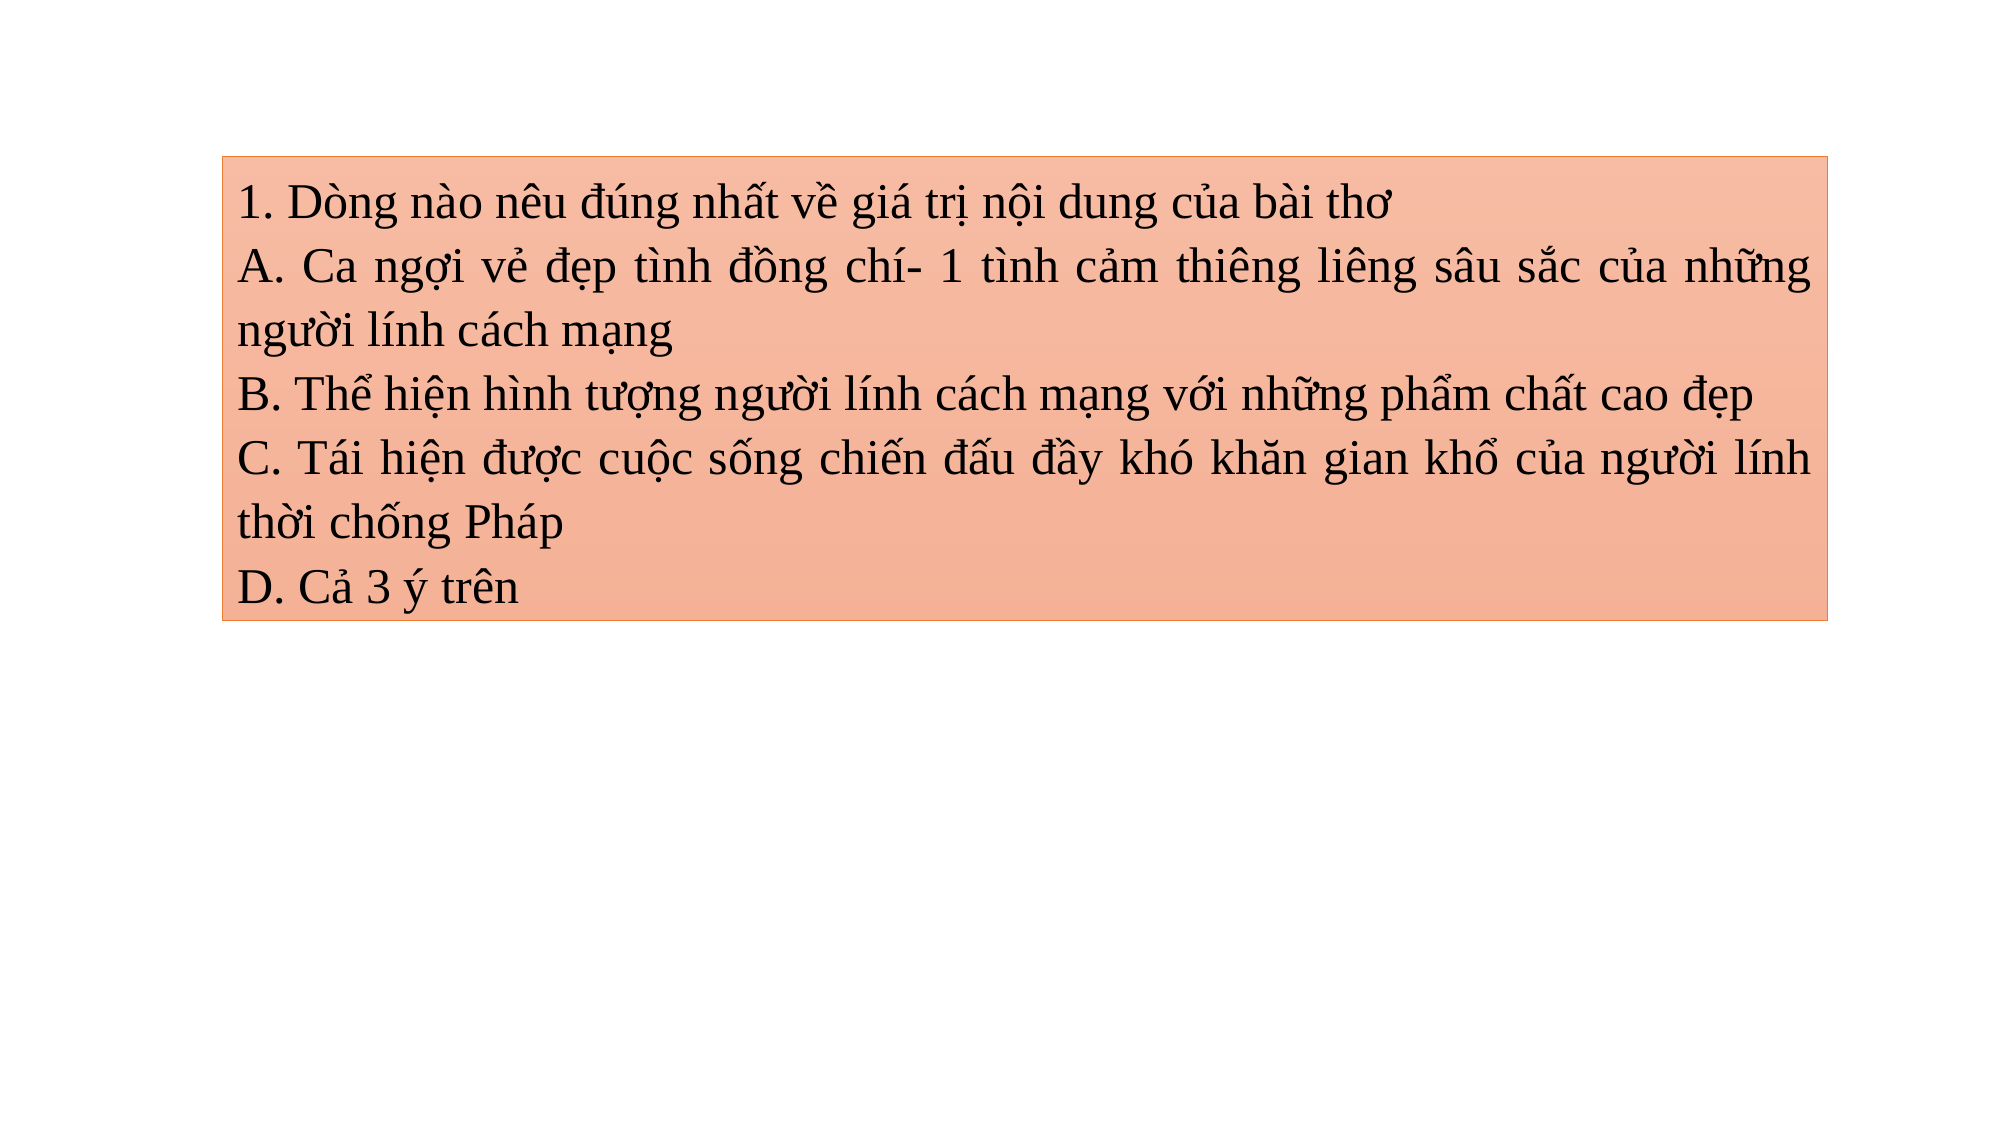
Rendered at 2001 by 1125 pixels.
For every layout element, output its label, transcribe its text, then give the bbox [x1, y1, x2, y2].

text_box 1. Dòng nào nêu đúng nhất về giá trị nội dung của bài thơ A. Ca ngợi vẻ đẹp tình đồng chí- 1 tình cảm thiêng liêng sâu sắc của những người lính cách mạng B. Thể hiện hình tượng người lính cách mạng với những phẩm chất cao đẹp C. Tái hiện được cuộc sống chiến đấu đầy khó khăn gian khổ của người lính thời chống Pháp D. Cả 3 ý trên [222, 156, 1828, 621]
